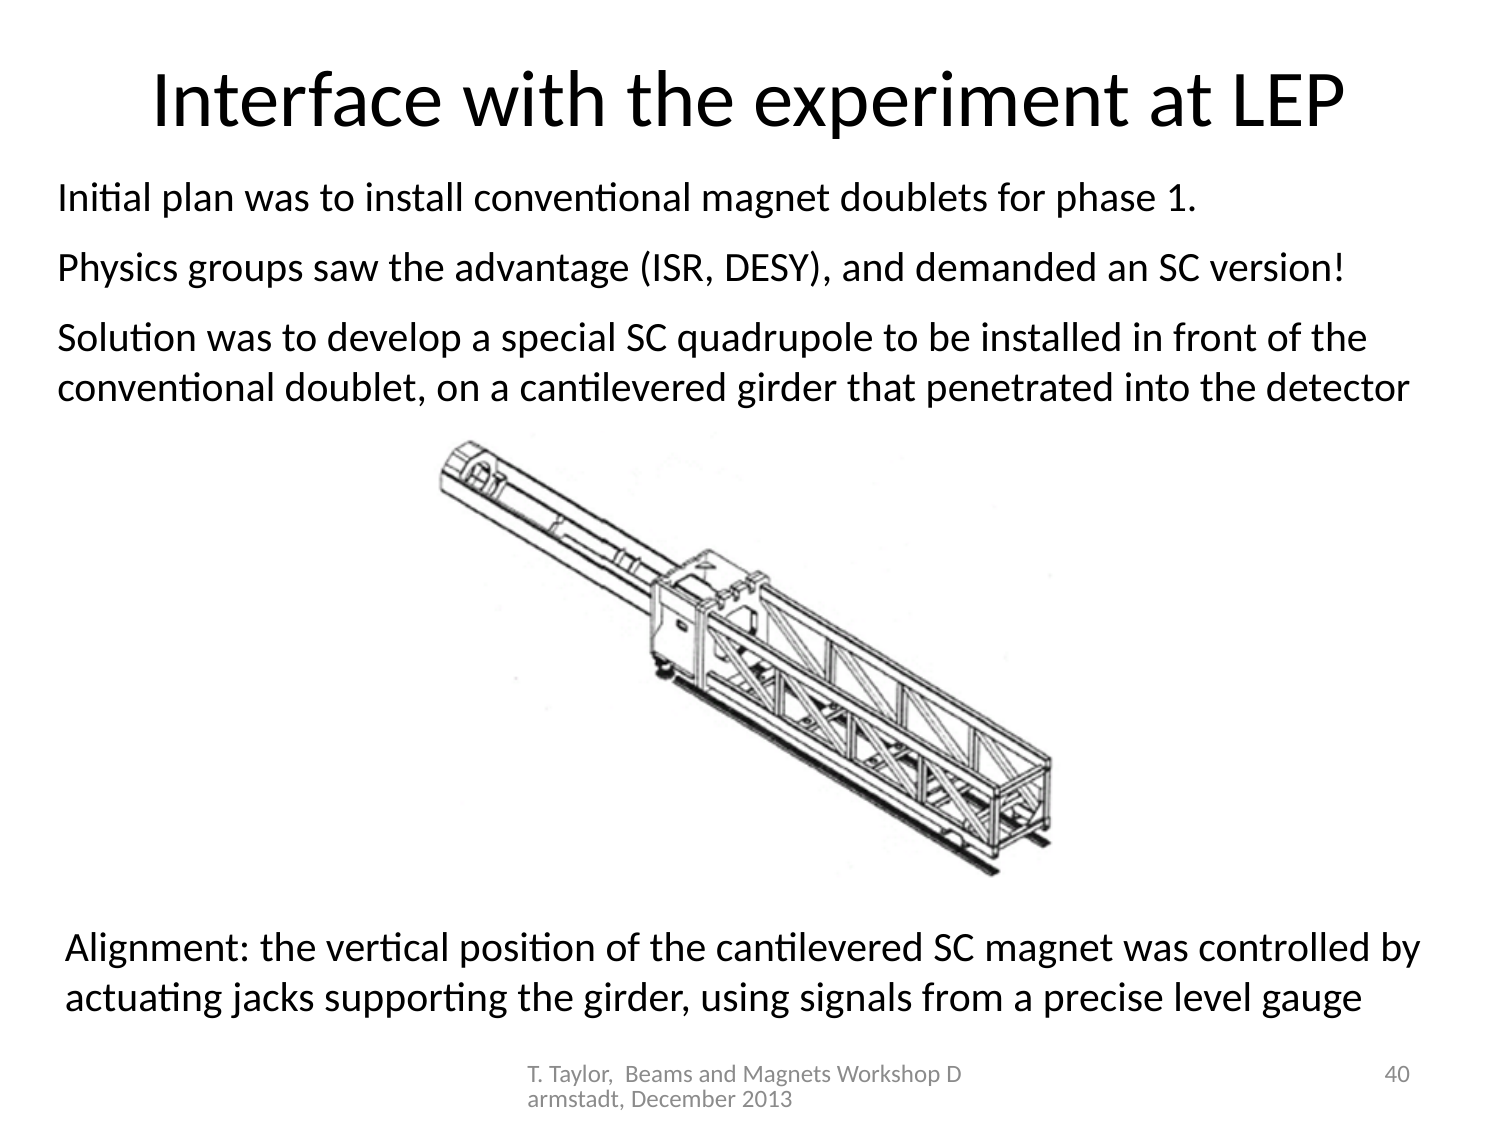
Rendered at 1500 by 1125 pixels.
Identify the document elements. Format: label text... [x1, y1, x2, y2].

slide_number 40 [1074, 1042, 1425, 1103]
picture [424, 431, 1066, 884]
footer T. Taylor, Beams and Magnets Workshop Darmstadt, December 2013 [512, 1042, 988, 1103]
text_box Initial plan was to install conventional magnet doublets for phase 1. Physics groups saw the advantage (ISR, DESY), and demanded an SC version! Solution was to develop a special SC quadrupole to be installed in front of the conventional doublet, on a cantilevered girder that penetrated into the detector [42, 162, 1438, 418]
title Interface with the experiment at LEP [75, 0, 1425, 162]
text_box Alignment: the vertical position of the cantilevered SC magnet was controlled by actuating jacks supporting the girder, using signals from a precise level gauge [50, 912, 1438, 1028]
